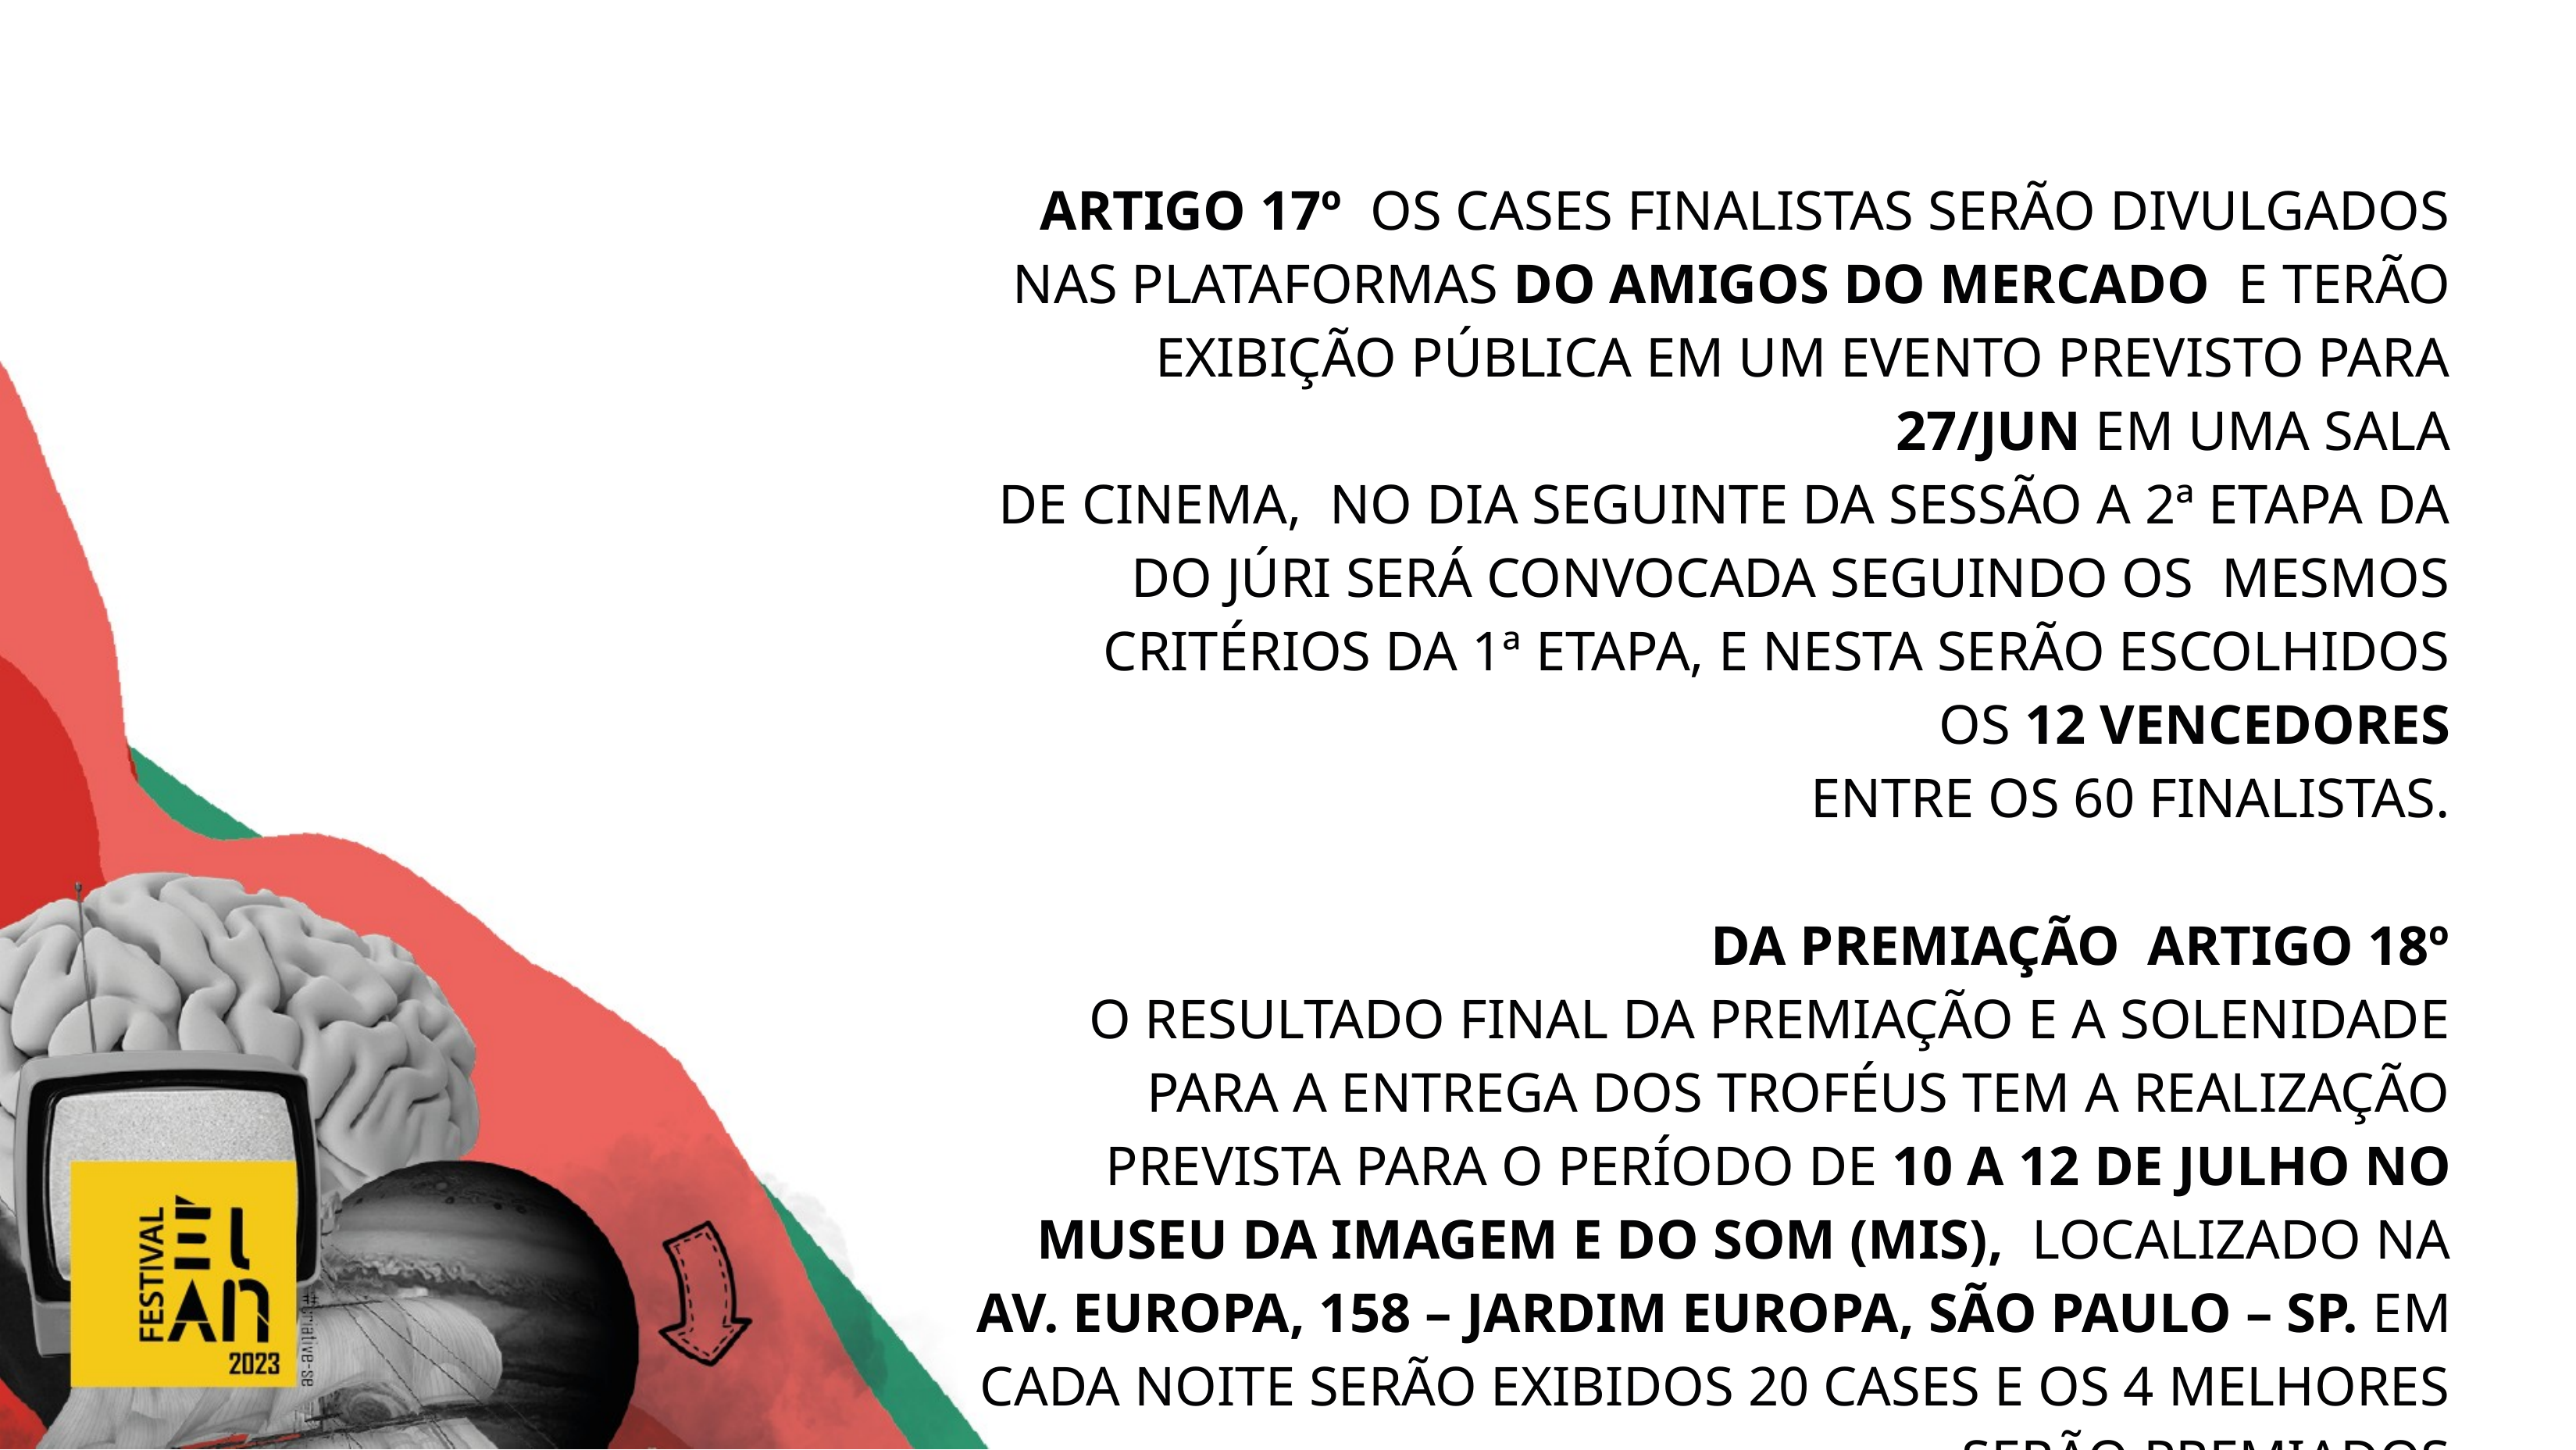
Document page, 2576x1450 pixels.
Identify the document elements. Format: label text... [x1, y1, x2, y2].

picture [0, 360, 960, 1449]
text_box ARTIGO 17º OS CASES FINALISTAS SERÃO DIVULGADOS NAS PLATAFORMAS DO AMIGOS DO MERCADO E TERÃO EXIBIÇÃO PÚBLICA EM UM EVENTO PREVISTO PARA 27/JUN EM UMA SALA DE CINEMA, NO DIA SEGUINTE DA SESSÃO A 2ª ETAPA DA DO JÚRI SERÁ CONVOCADA SEGUINDO OS MESMOS CRITÉRIOS DA 1ª ETAPA, E NESTA SERÃO ESCOLHIDOS OS 12 VENCEDORES ENTRE OS 60 FINALISTAS. DA PREMIAÇÃO ARTIGO 18º O RESULTADO FINAL DA PREMIAÇÃO E A SOLENIDADE PARA A ENTREGA DOS TROFÉUS TEM A REALIZAÇÃO PREVISTA PARA O PERÍODO DE 10 A 12 DE JULHO NO MUSEU DA IMAGEM E DO SOM (MIS), LOCALIZADO NA AV. EUROPA, 158 – JARDIM EUROPA, SÃO PAULO – SP. EM CADA NOITE SERÃO EXIBIDOS 20 CASES E OS 4 MELHORES SERÃO PREMIADOS [960, 166, 2452, 1450]
